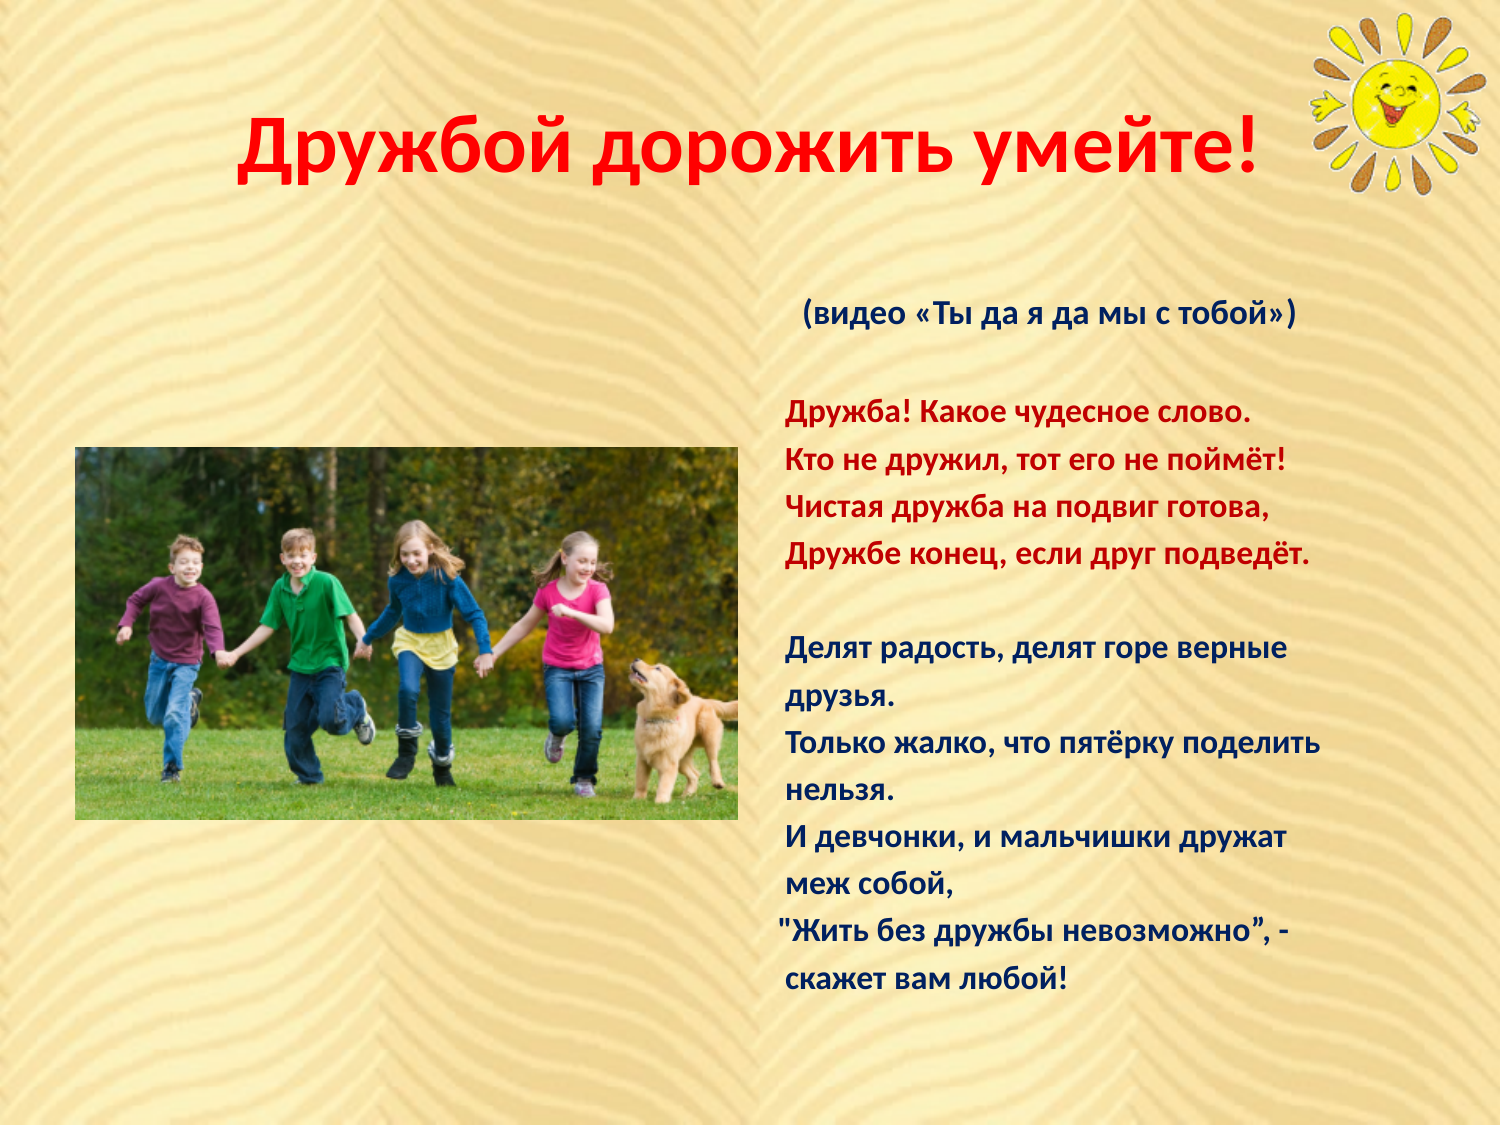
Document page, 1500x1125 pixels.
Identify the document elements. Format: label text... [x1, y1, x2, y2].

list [74, 447, 738, 821]
picture [0, 0, 1500, 1125]
list (видео «Ты да я да мы с тобой») Дружба! Какое чудесное слово. Кто не дружил, тот его не поймёт! Чистая дружба на подвиг готова, Дружбе конец, если друг подведёт. Делят радость, делят горе верные друзья. Только жалко, что пятёрку поделить нельзя. И девчонки, и мальчишки дружат меж собой, "Жить без дружбы невозможно”, - скажет вам любой! [762, 262, 1436, 1005]
title Дружбой дорожить умейте! [75, 45, 1425, 233]
